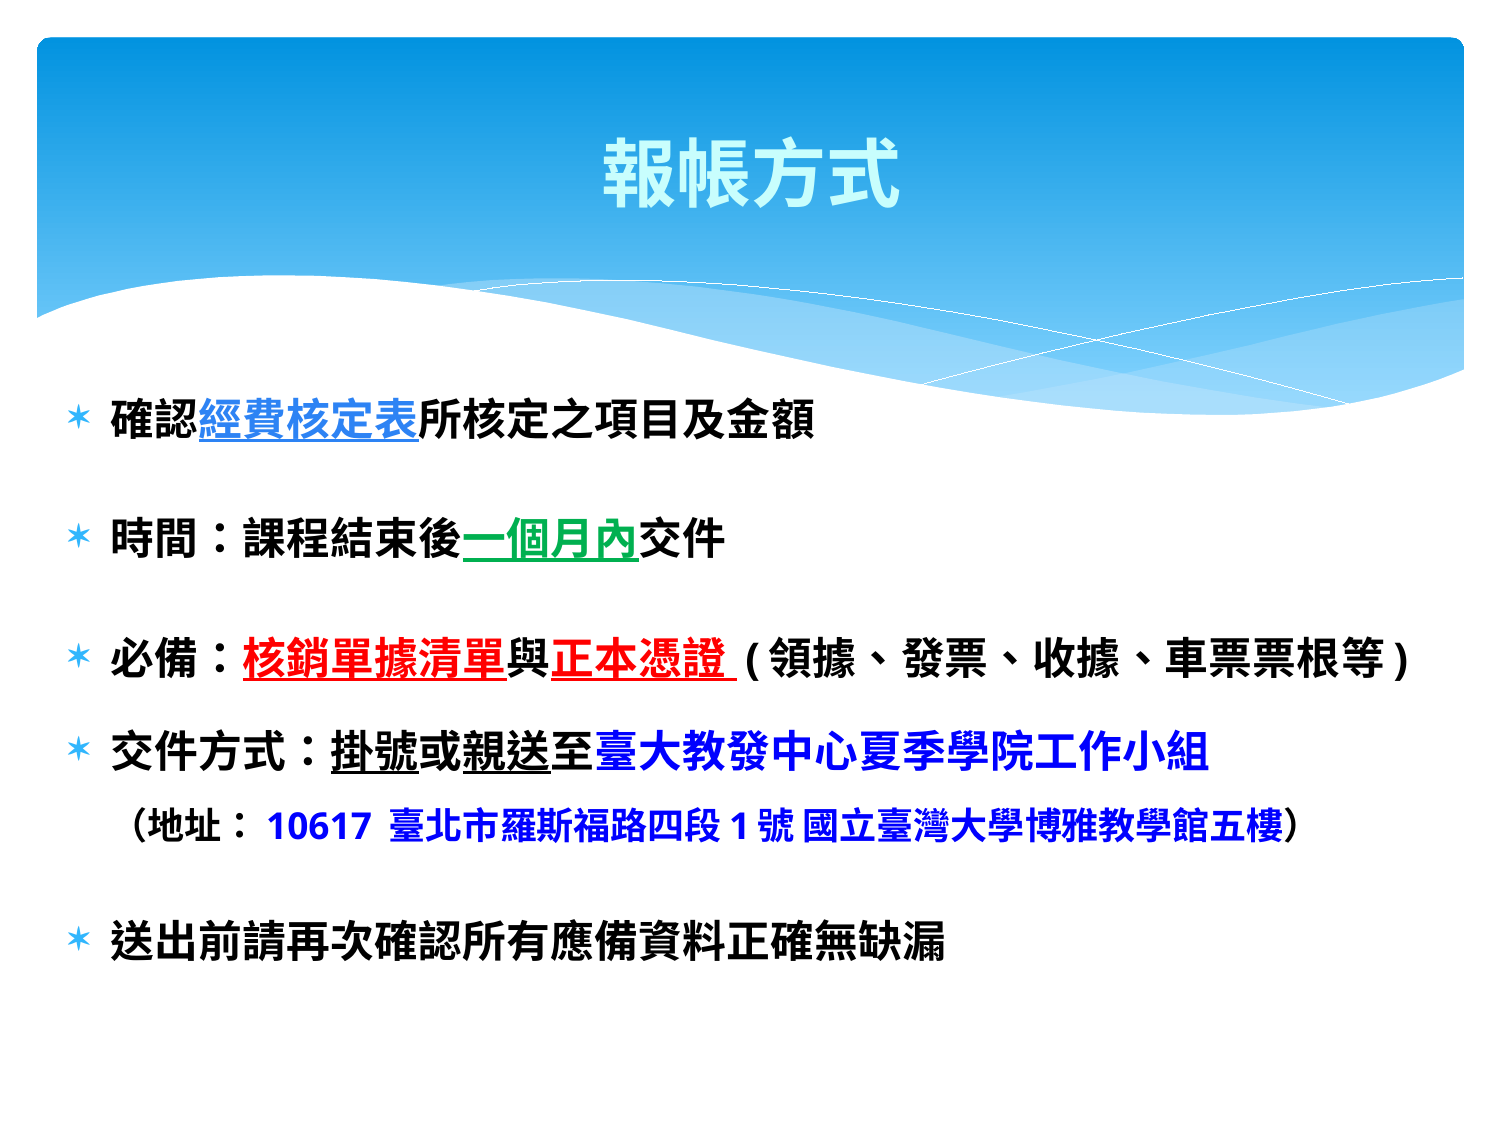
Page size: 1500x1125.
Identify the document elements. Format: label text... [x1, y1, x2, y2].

list 確認經費核定表所核定之項目及金額 時間：課程結束後一個月內交件 必備：核銷單據清單與正本憑證 (領據、發票、收據、車票票根等) 交件方式：掛號或親送至臺大教發中心夏季學院工作小組 （地址：10617 臺北市羅斯福路四段1號 國立臺灣大學博雅教學館五樓） 送出前請再次確認所有應備資料正確無缺漏 [53, 326, 1447, 1059]
title 報帳方式 [76, 113, 1427, 230]
